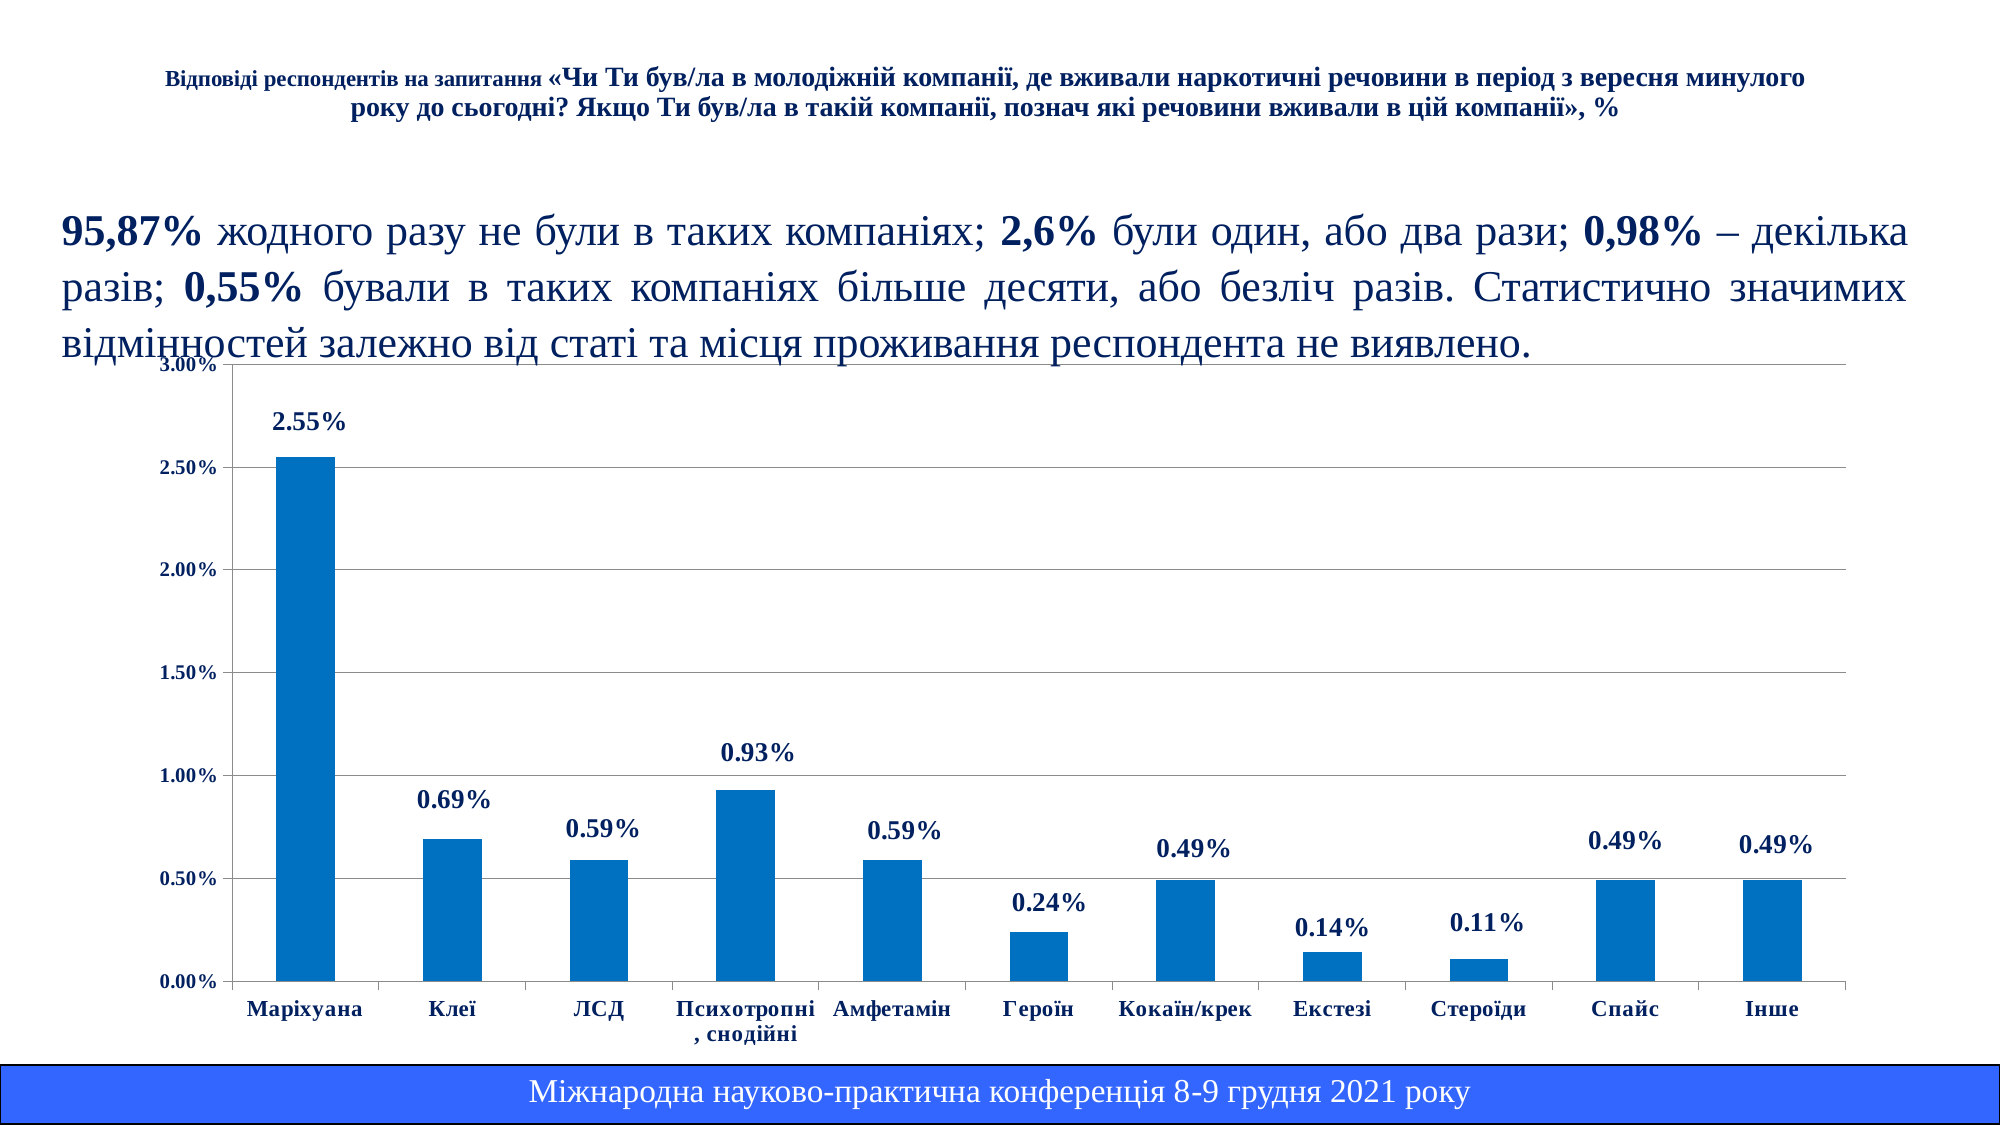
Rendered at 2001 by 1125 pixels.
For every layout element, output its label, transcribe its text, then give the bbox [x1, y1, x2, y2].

chart [137, 345, 1863, 1060]
title Відповіді респондентів на запитання «Чи Ти був/ла в молодіжній компанії, де вживали наркотичні речовини в період з вересня минулого року до сьогодні? Якщо Ти був/ла в такій компанії, познач які речовини вживали в цій компанії», % [122, 11, 1848, 165]
text_box 95,87% жодного разу не були в таких компаніях; 2,6% були один, або два рази; 0,98% – декілька разів; 0,55% бували в таких компаніях більше десяти, або безліч разів. Статистично значимих відмінностей залежно від статі та місця проживання респондента не виявлено. [46, 191, 1924, 376]
table_header Міжнародна науково-практична конференція 8-9 грудня 2021 року [1, 1066, 1999, 1123]
